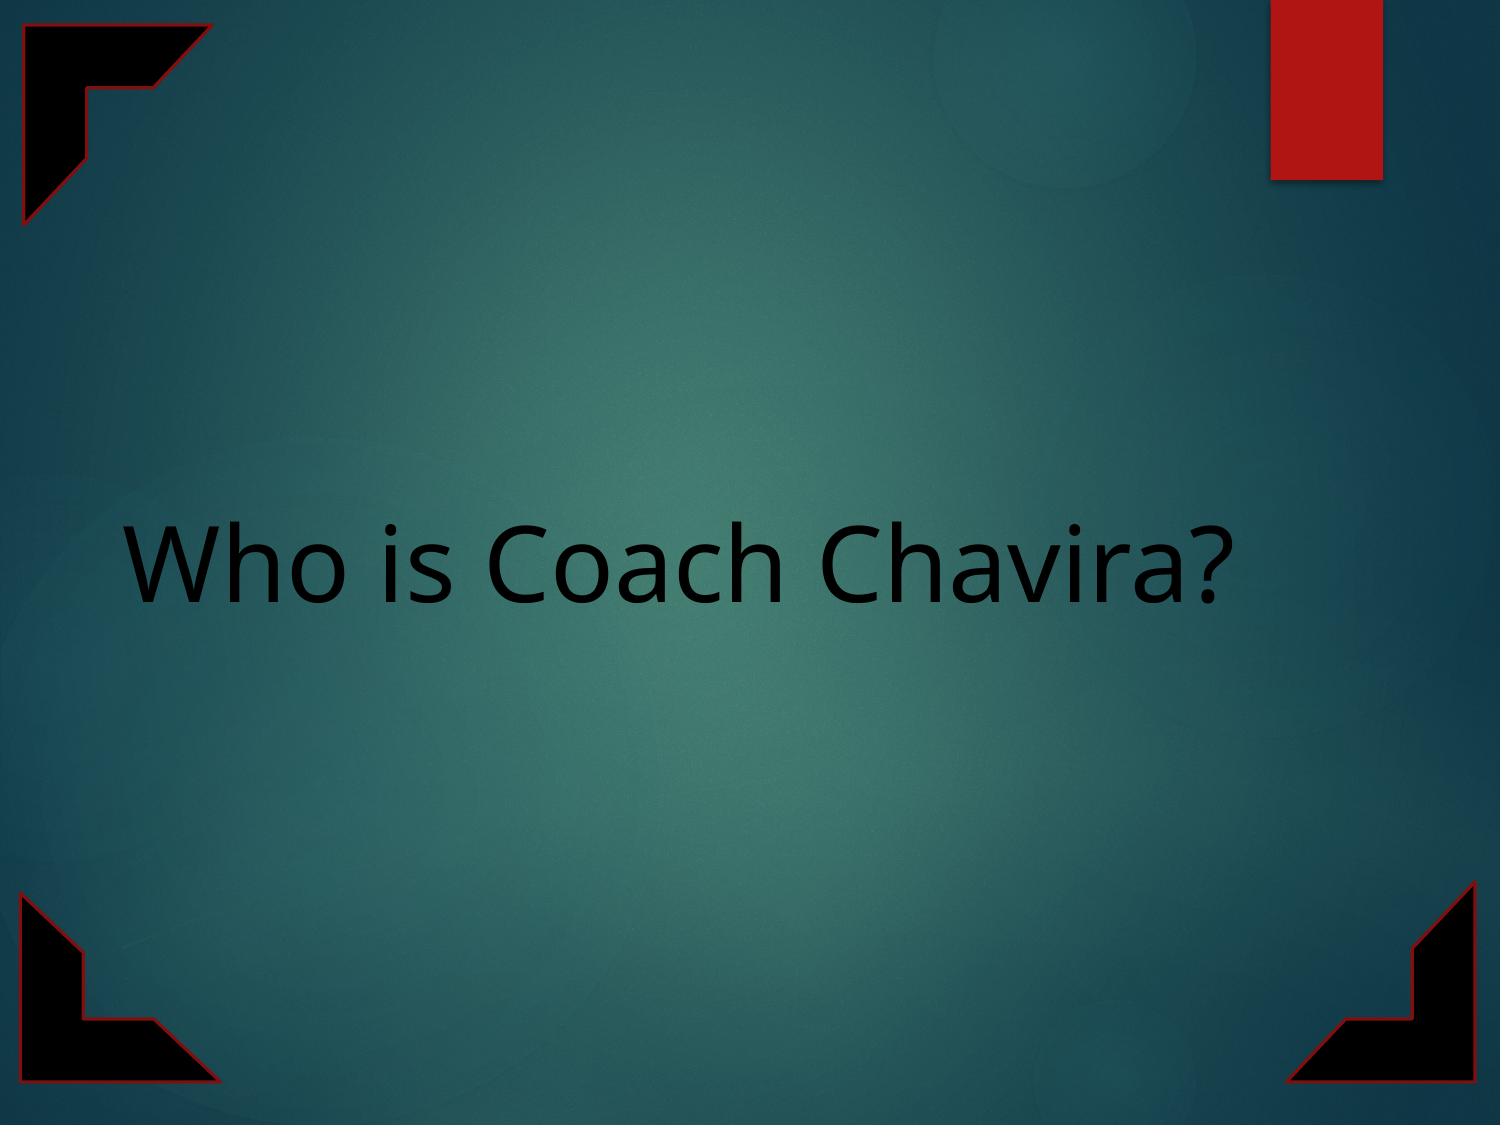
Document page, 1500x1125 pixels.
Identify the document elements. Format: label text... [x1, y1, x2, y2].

text_box [1284, 880, 1477, 1084]
title Who is Coach Chavira? [107, 399, 1383, 642]
text_box [18, 891, 222, 1084]
text_box [22, 23, 214, 227]
